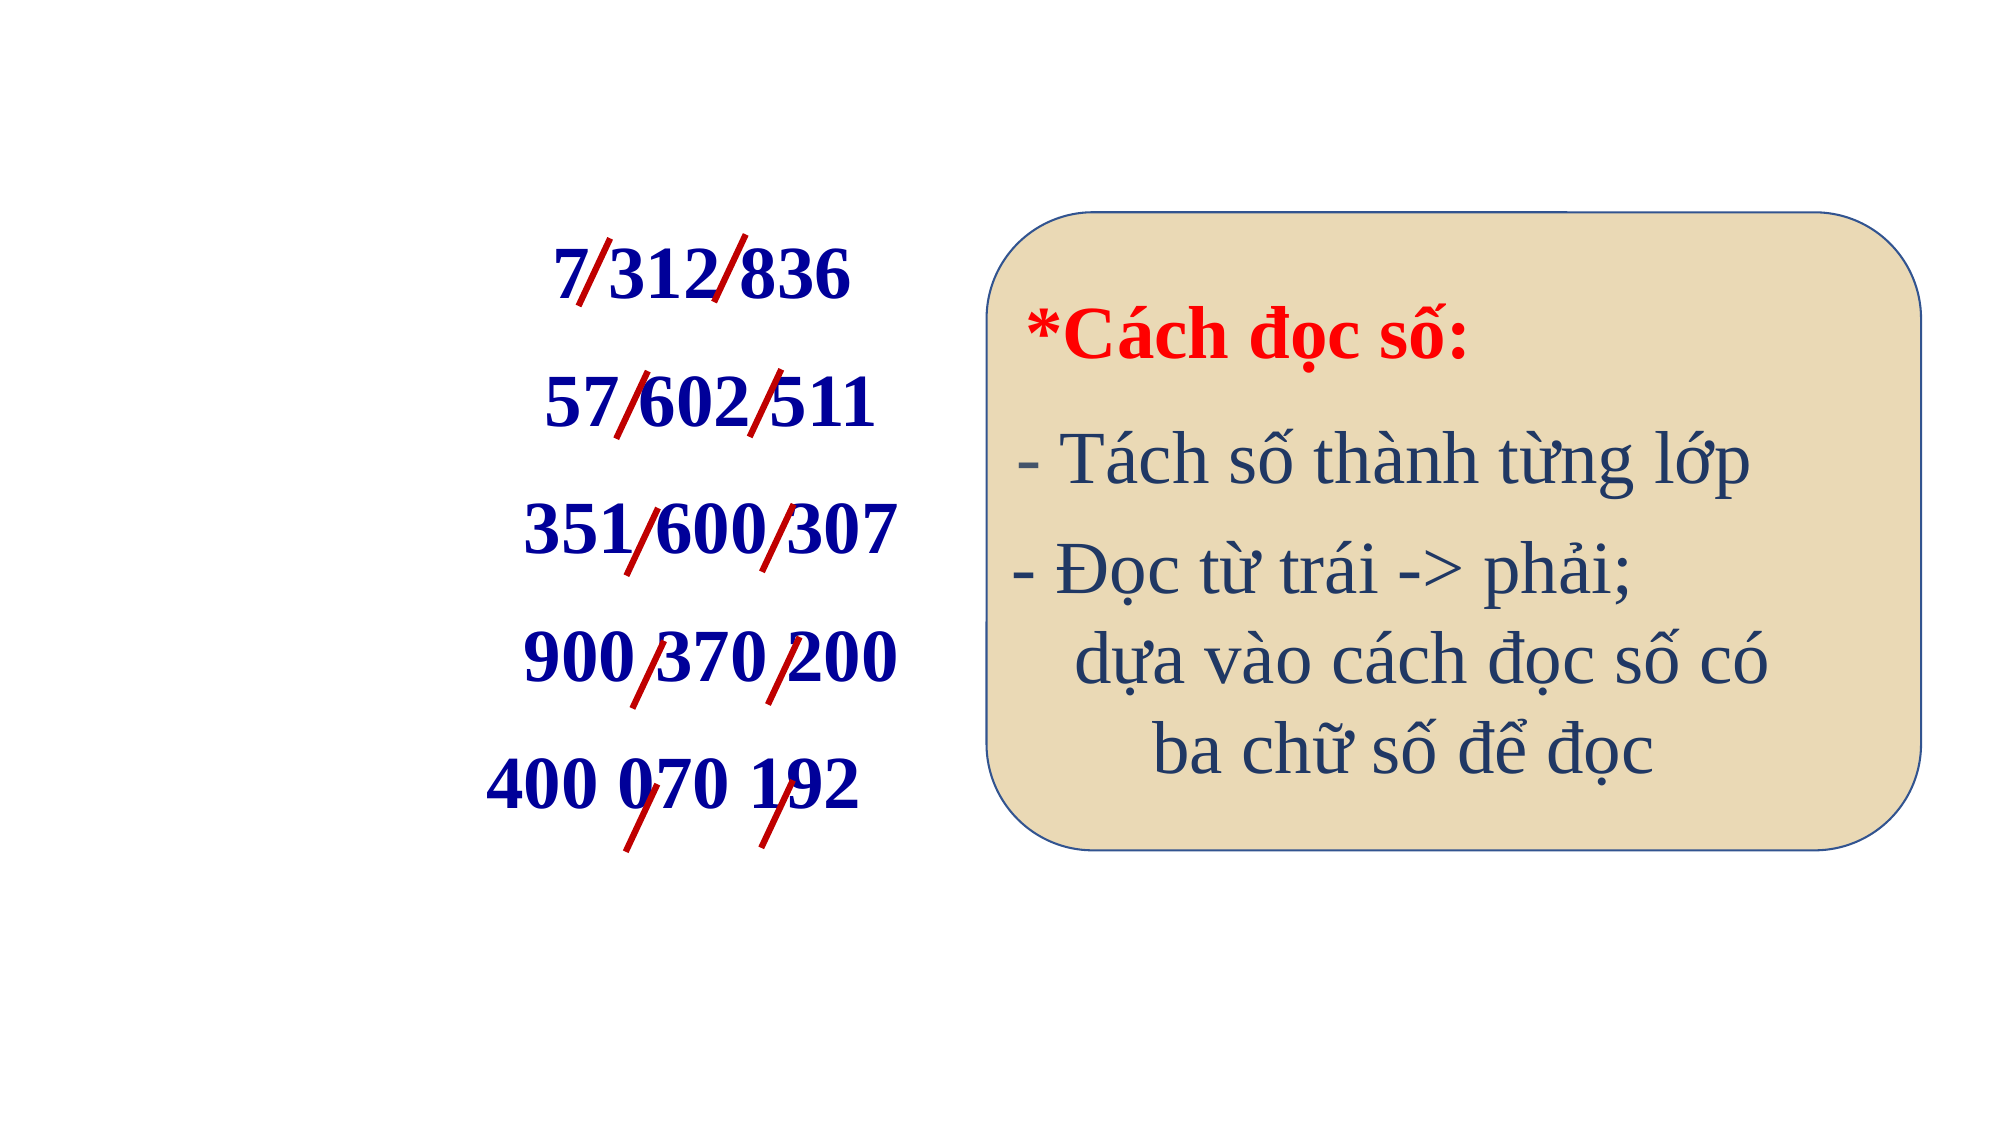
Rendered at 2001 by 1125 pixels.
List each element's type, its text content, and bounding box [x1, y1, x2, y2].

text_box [761, 780, 793, 848]
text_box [714, 234, 746, 303]
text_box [616, 371, 648, 439]
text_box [625, 784, 658, 852]
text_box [626, 508, 659, 576]
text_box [749, 369, 782, 437]
text_box *Cách đọc số: [1010, 276, 1843, 382]
text_box - Đọc từ trái -> phải; dựa vào cách đọc số có ba chữ số để đọc [996, 510, 1830, 796]
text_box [761, 504, 794, 572]
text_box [578, 238, 611, 306]
text_box 7 312 836 57 602 511 351 600 307 900 370 200 400 070 192 [202, 216, 1058, 831]
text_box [632, 640, 665, 709]
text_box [767, 636, 800, 705]
text_box - Tách số thành từng lớp [1001, 401, 1834, 507]
text_box [985, 211, 1923, 852]
